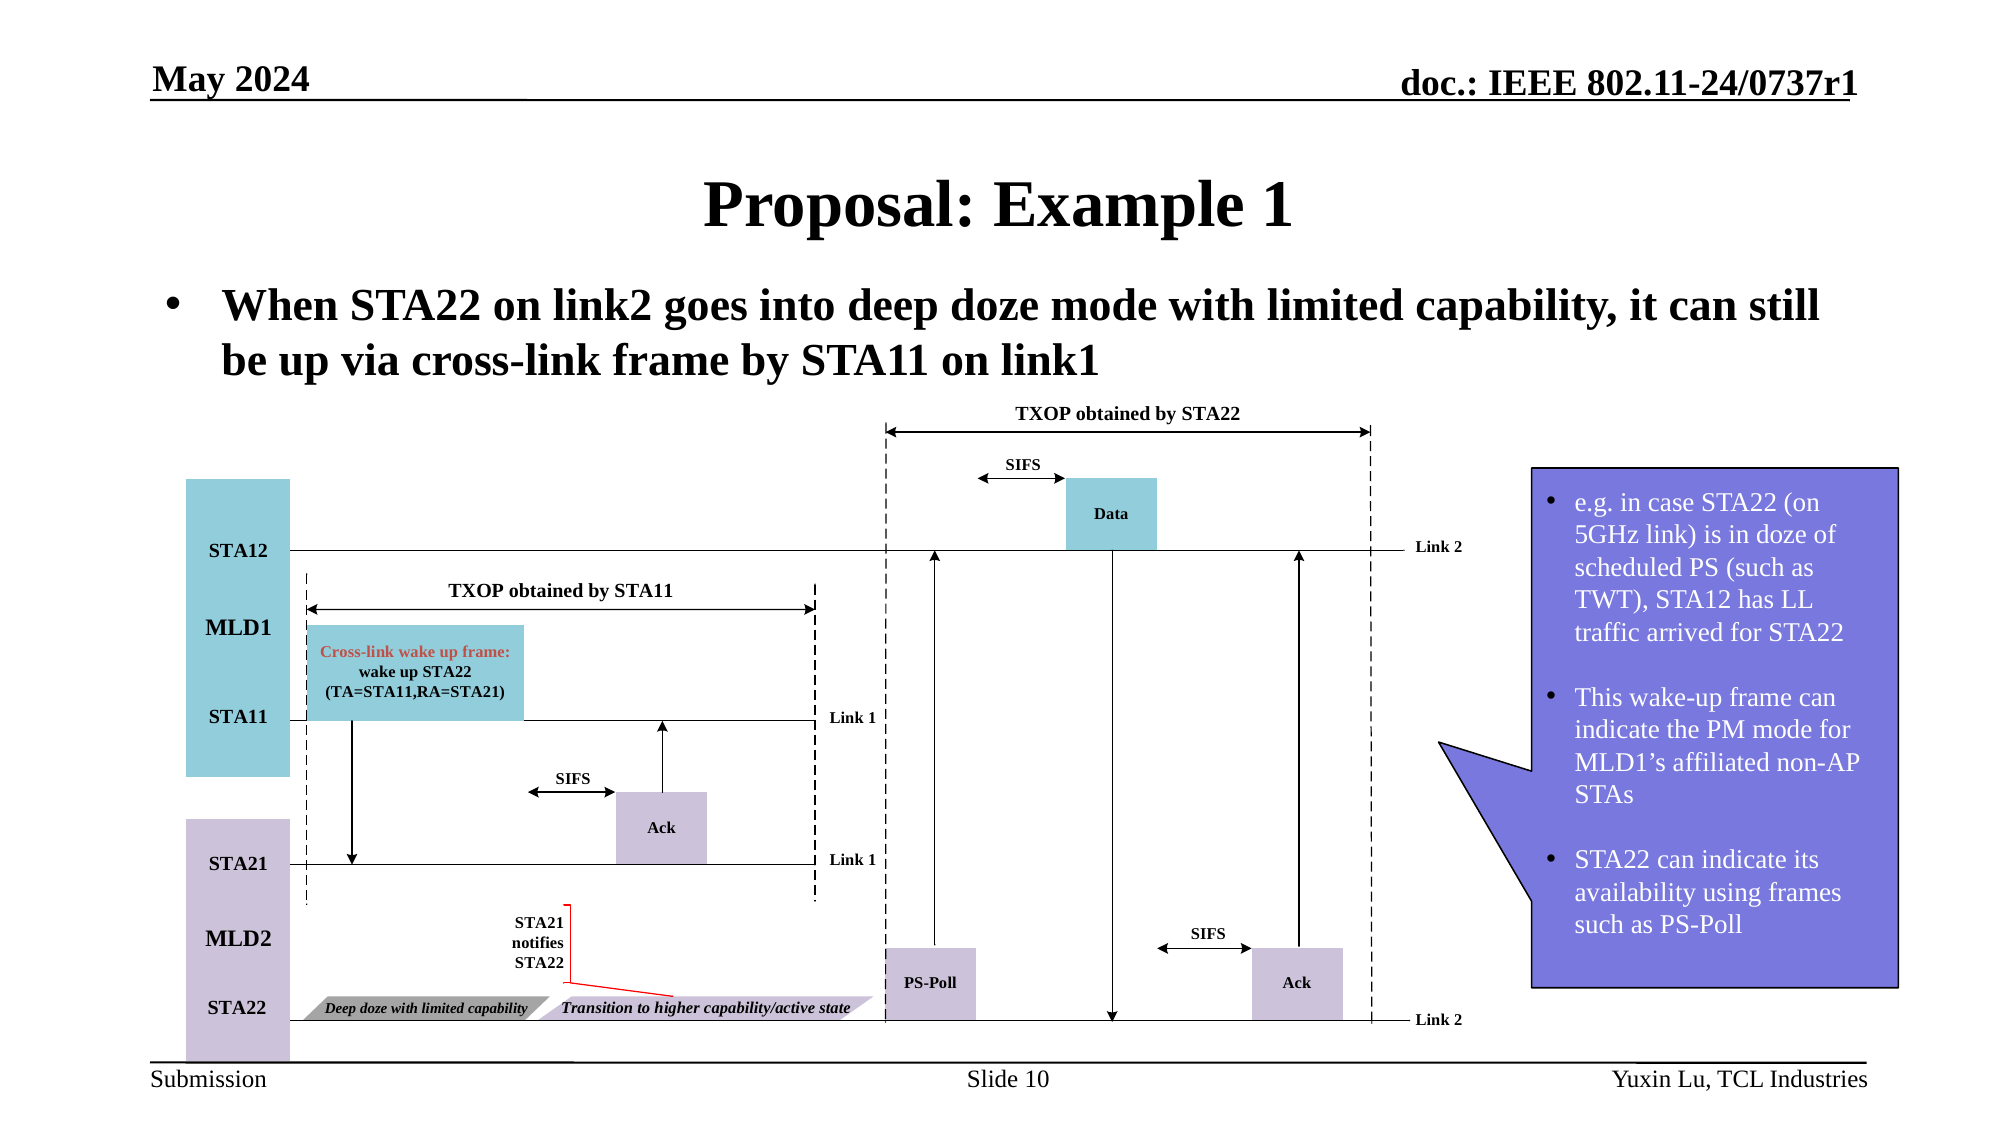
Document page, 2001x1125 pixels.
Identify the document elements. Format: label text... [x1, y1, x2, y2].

picture [184, 395, 1473, 1063]
list When STA22 on link2 goes into deep doze mode with limited capability, it can still be up via cross-link frame by STA11 on link1 [149, 266, 1850, 386]
text_box e.g. in case STA22 (on 5GHz link) is in doze of scheduled PS (such as TWT), STA12 has LL traffic arrived for STA22 This wake-up frame can indicate the PM mode for MLD1’s affiliated non-AP STAs STA22 can indicate its availability using frames such as PS-Poll [1476, 468, 1899, 988]
slide_number Slide 10 [950, 1071, 1067, 1123]
title Proposal: Example 1 [149, 112, 1850, 266]
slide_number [152, 54, 563, 100]
footer Yuxin Lu, TCL Industries [1171, 1061, 1869, 1093]
